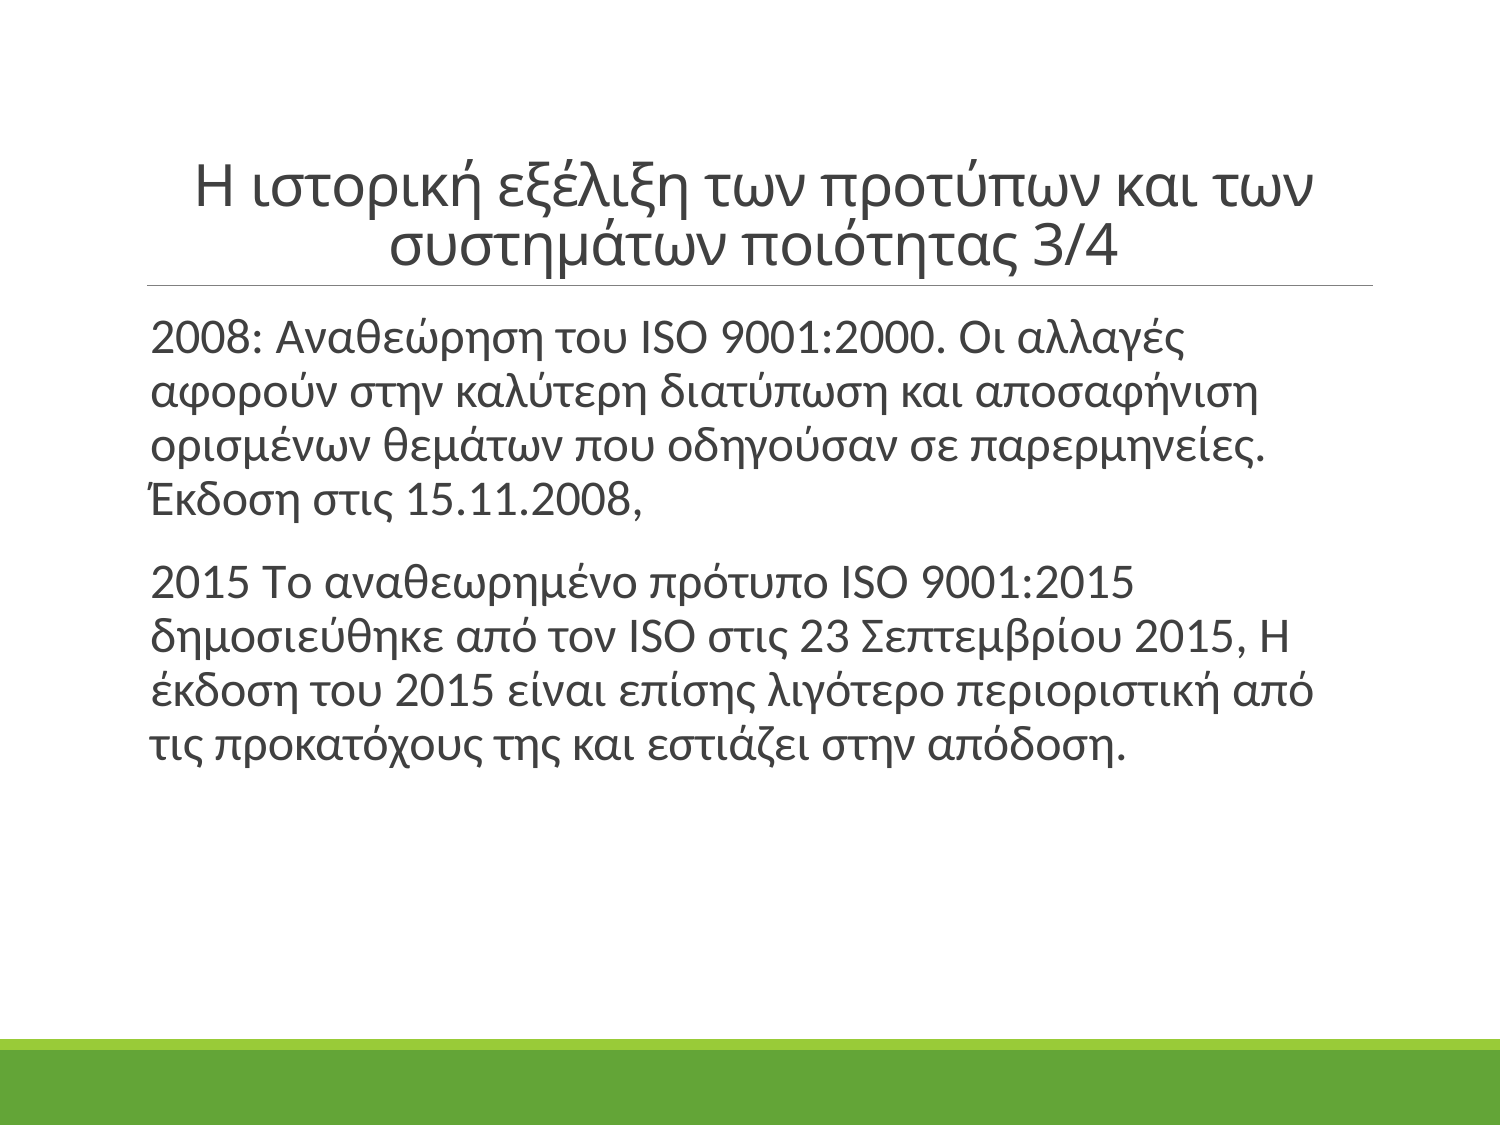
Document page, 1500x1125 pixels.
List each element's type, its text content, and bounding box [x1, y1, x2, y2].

title Η ιστορική εξέλιξη των προτύπων και των συστημάτων ποιότητας 3/4 [135, 47, 1373, 285]
list 2008: Αναθεώρηση του ISO 9001:2000. Οι αλλαγές αφορούν στην καλύτερη διατύπωση και αποσαφήνιση ορισμένων θεμάτων που οδηγούσαν σε παρερμηνείες. Έκδοση στις 15.11.2008, 2015 Tο αναθεωρημένο πρότυπο ISO 9001:2015 δημοσιεύθηκε από τον ISO στις 23 Σεπτεμβρίου 2015, Η έκδοση του 2015 είναι επίσης λιγότερο περιοριστική από τις προκατόχους της και εστιάζει στην απόδοση. [135, 302, 1373, 963]
